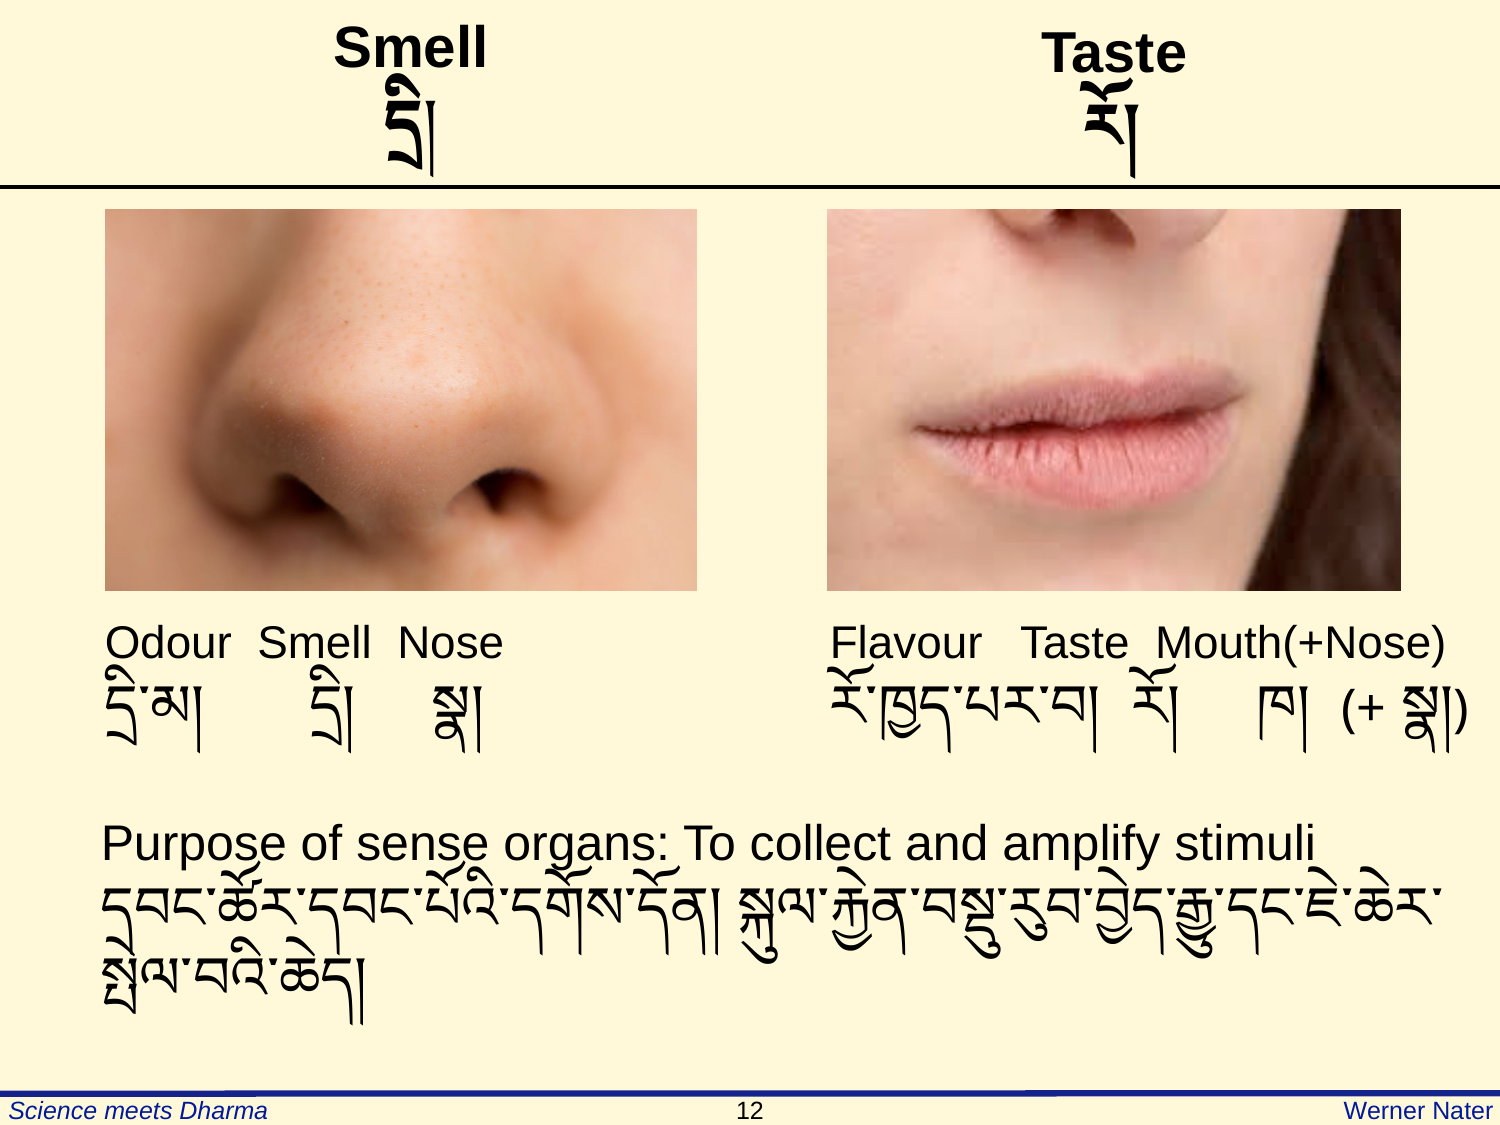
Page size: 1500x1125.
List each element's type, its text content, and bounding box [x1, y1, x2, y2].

text_box Odour Smell Nose དྲི་མ། དྲི། སྣ། [97, 605, 609, 746]
list Taste རོ། [881, 6, 1347, 186]
text_box Smell དྲི། [207, 187, 615, 197]
picture [105, 208, 697, 591]
text_box Flavour Taste Mouth(+Nose) རོ་ཁྱད་པར་བ། རོ། ཁ། (+ སྣ།) [822, 605, 1500, 746]
text_box Purpose of sense organs: To collect and amplify stimuli དབང་ཚོར་དབང་པོའི་དགོས་དོན། སྐུལ་རྐྱེན་བསྡུ་རུབ་བྱེད་རྒྱུ་དང་ཇེ་ཆེར་སྤེལ་བའི་ཆེད། [93, 803, 1496, 1018]
picture [827, 208, 1401, 591]
slide_number 12 [729, 1089, 771, 1125]
text_box Smell དྲི། [207, 2, 615, 186]
list Taste རོ། [881, 187, 1347, 192]
